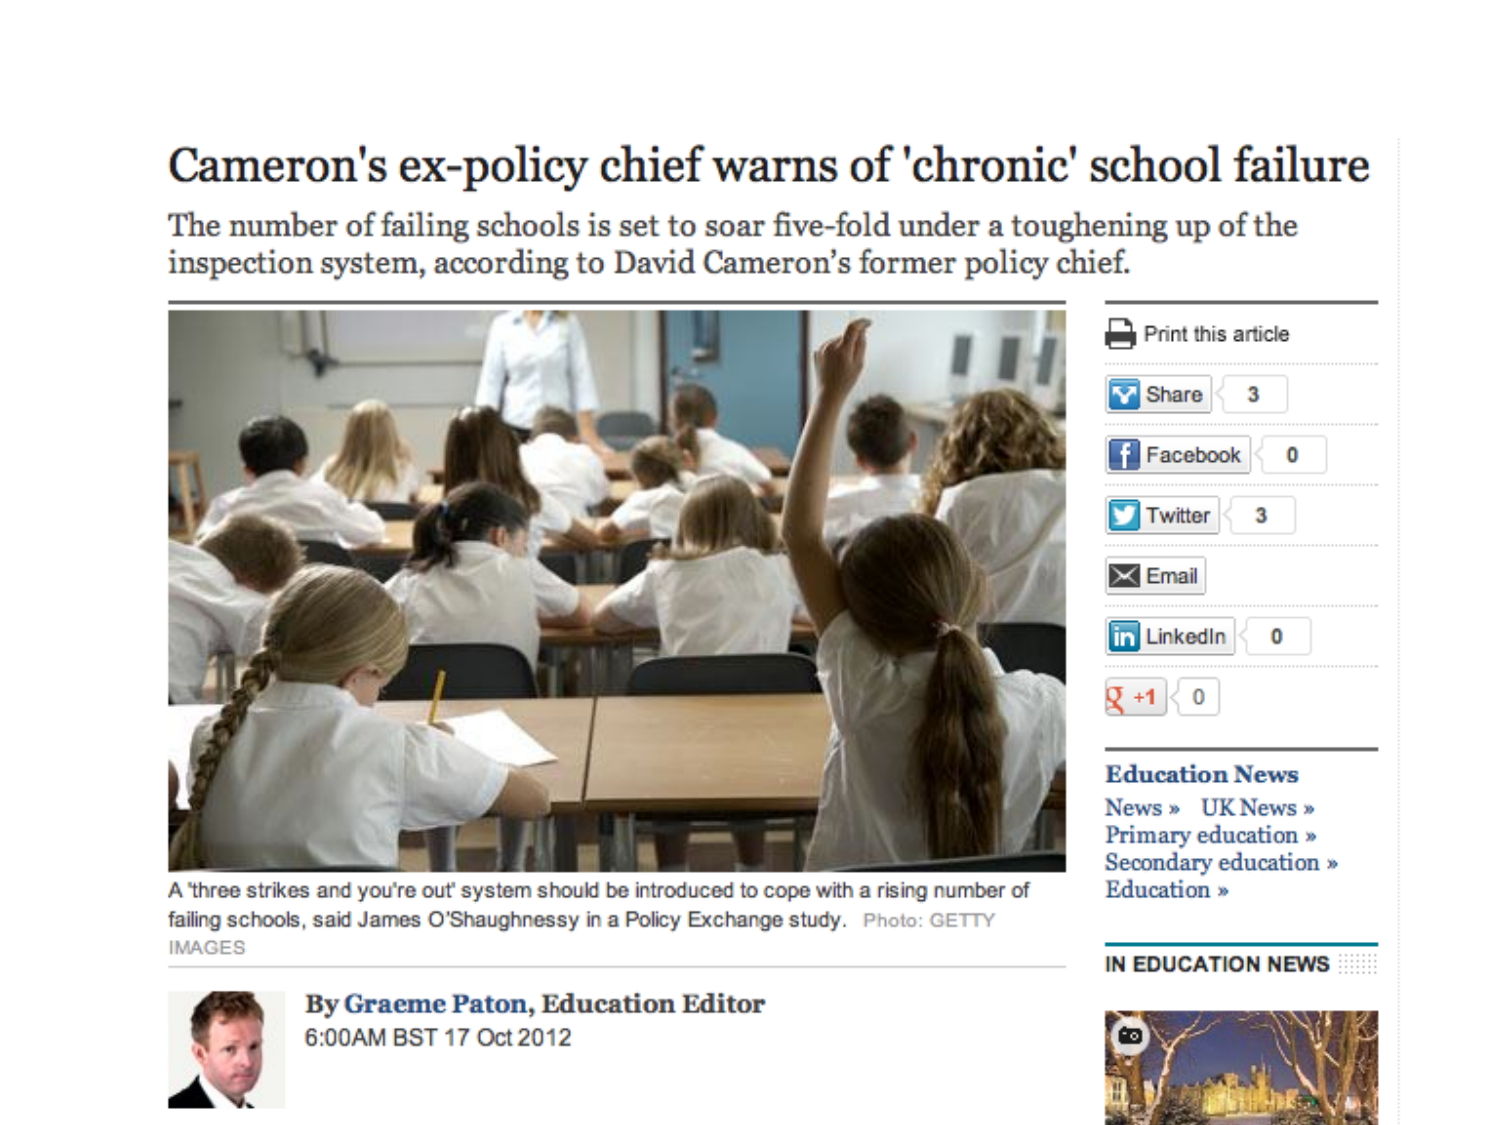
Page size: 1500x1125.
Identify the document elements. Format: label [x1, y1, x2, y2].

picture [159, 136, 1408, 1125]
